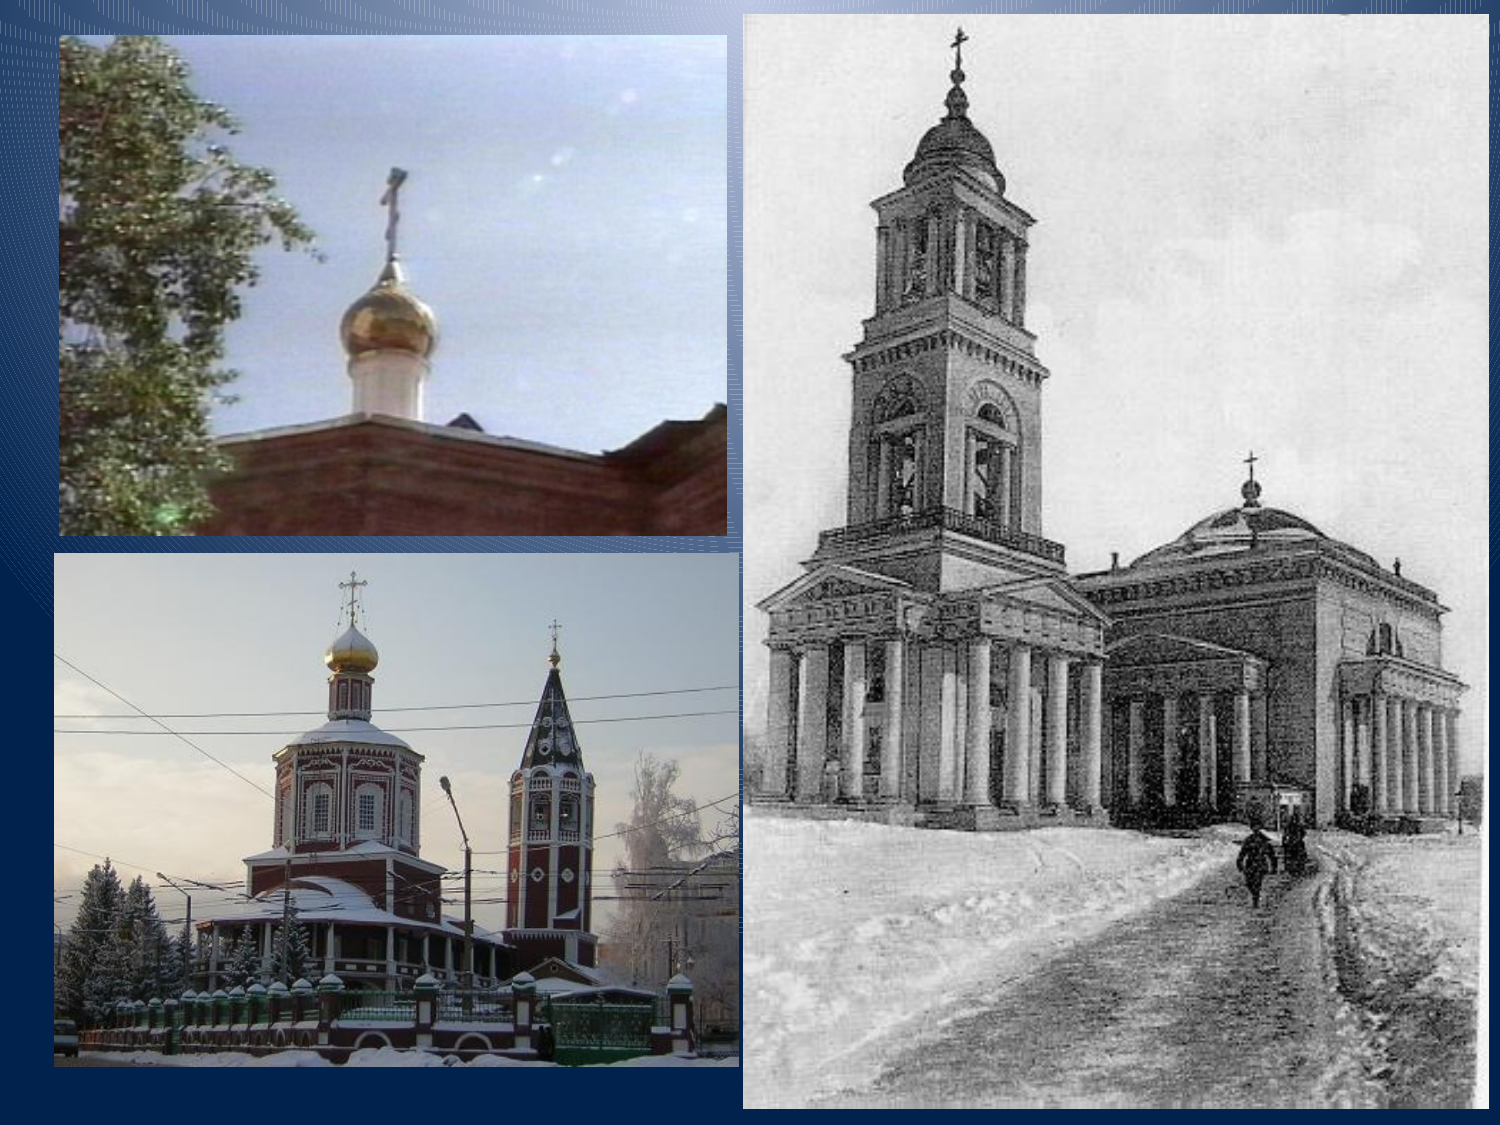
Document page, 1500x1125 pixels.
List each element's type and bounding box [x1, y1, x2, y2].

picture [54, 553, 739, 1067]
list [742, 14, 1489, 1109]
picture [59, 34, 727, 536]
